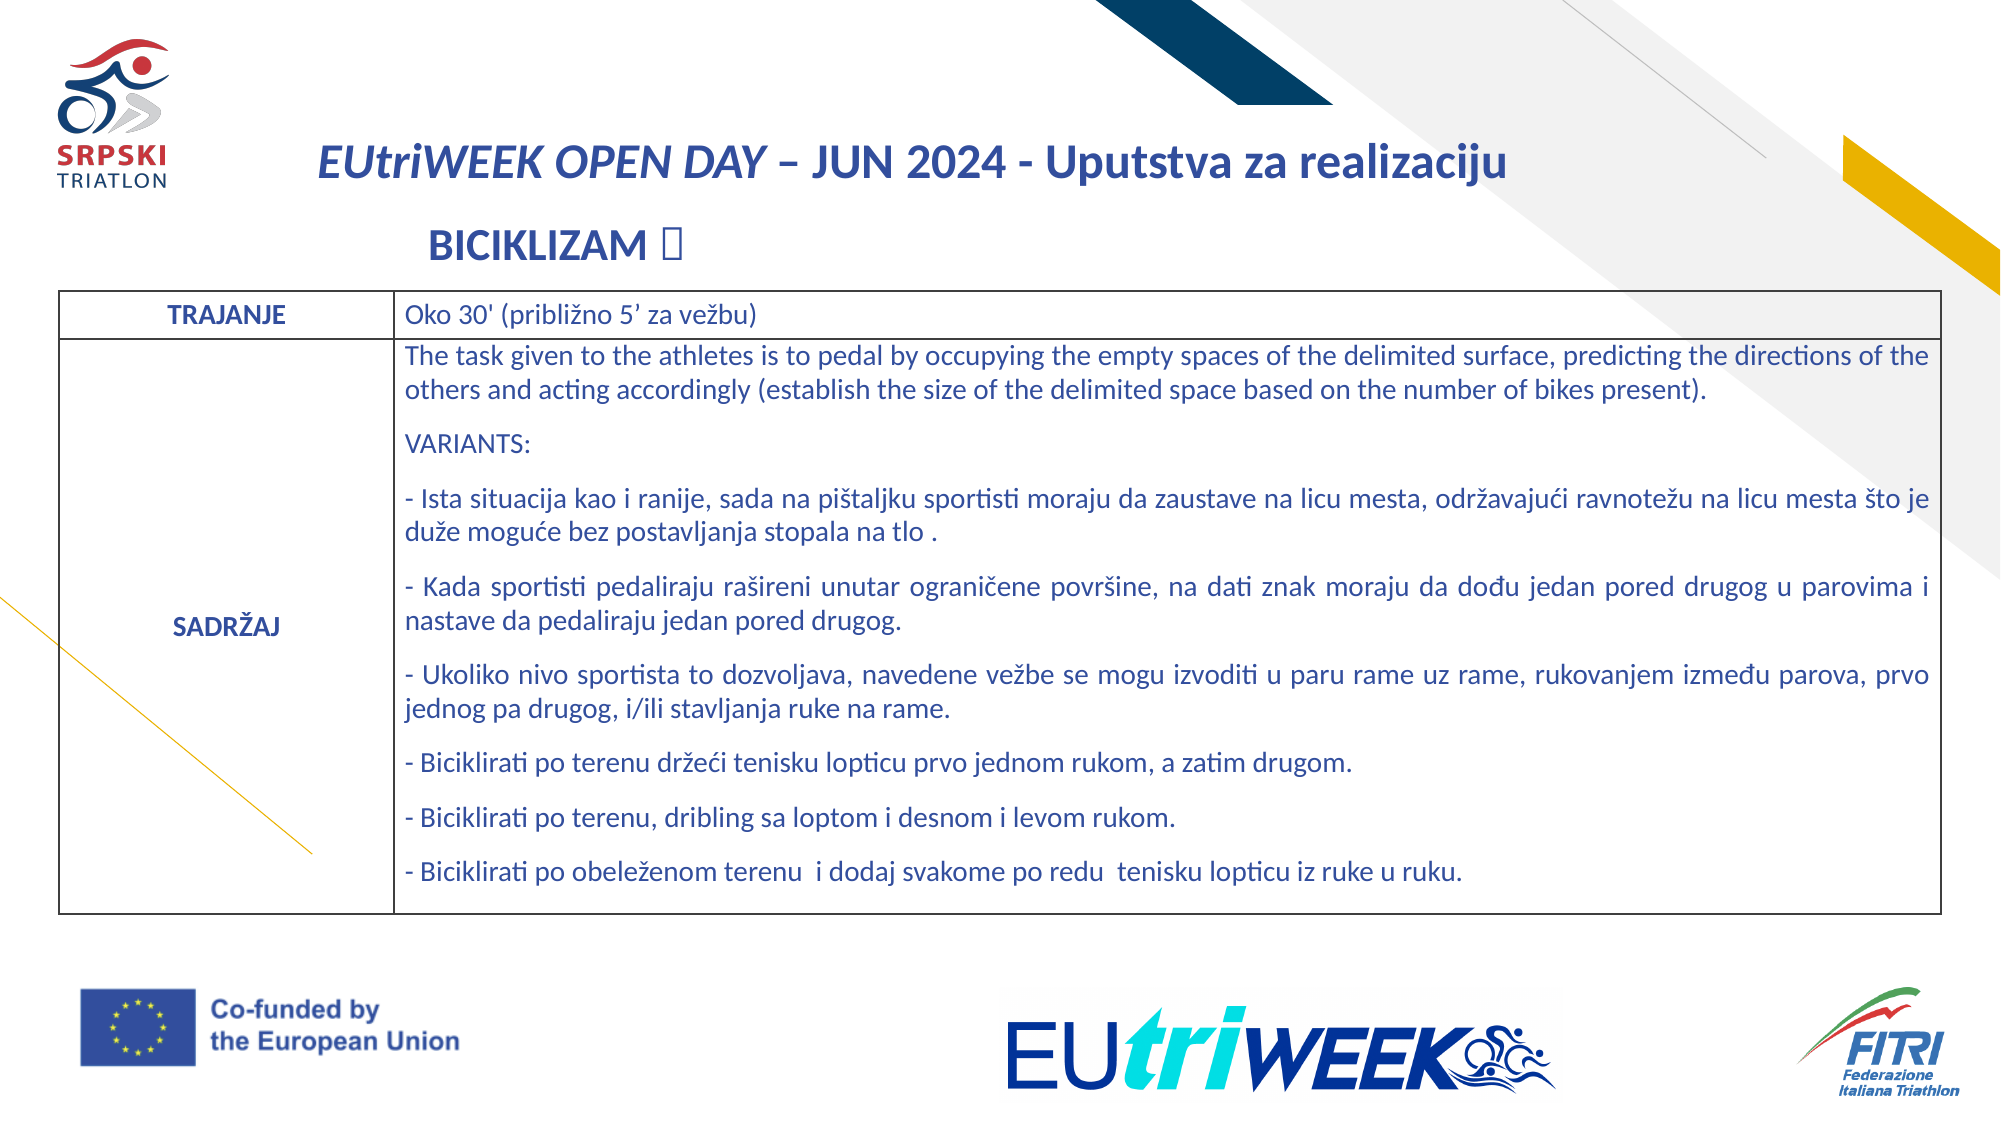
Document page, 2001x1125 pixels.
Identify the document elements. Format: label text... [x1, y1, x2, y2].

picture [1794, 966, 1984, 1111]
table_header Oko 30' (približno 5’ za vežbu) [395, 292, 1940, 338]
picture [57, 39, 169, 188]
text_box BICIKLIZAM  [376, 198, 1563, 277]
text_box EUtriWEEK OPEN DAY – JUN 2024 - Uputstva za realizaciju [302, 69, 1723, 188]
picture [68, 969, 481, 1074]
table_header TRAJANJE [60, 292, 393, 338]
table_cell SADRŽAJ [60, 340, 393, 913]
table_cell The task given to the athletes is to pedal by occupying the empty spaces of the delimited surface, predicting the directions of the others and acting accordingly (establish the size of the delimited space based on the number of bikes present). VARIANTS: - Ista situacija kao i ranije, sada na pištaljku sportisti moraju da zaustave na licu mesta, održavajući ravnotežu na licu mesta što je duže moguće bez postavljanja stopala na tlo . - Kada sportisti pedaliraju rašireni unutar ograničene površine, na dati znak moraju da dođu jedan pored drugog u parovima i nastave da pedaliraju jedan pored drugog. - Ukoliko nivo sportista to dozvoljava, navedene vežbe se mogu izvoditi u paru rame uz rame, rukovanjem između parova, prvo jednog pa drugog, i/ili stavljanja ruke na rame. - Biciklirati po terenu držeći tenisku lopticu prvo jednom rukom, a zatim drugom. - Biciklirati po terenu, dribling sa loptom i desnom i levom rukom. - Biciklirati po obeleženom terenu i dodaj svakome po redu tenisku lopticu iz ruke u ruku. [395, 340, 1940, 913]
picture [999, 987, 1563, 1103]
